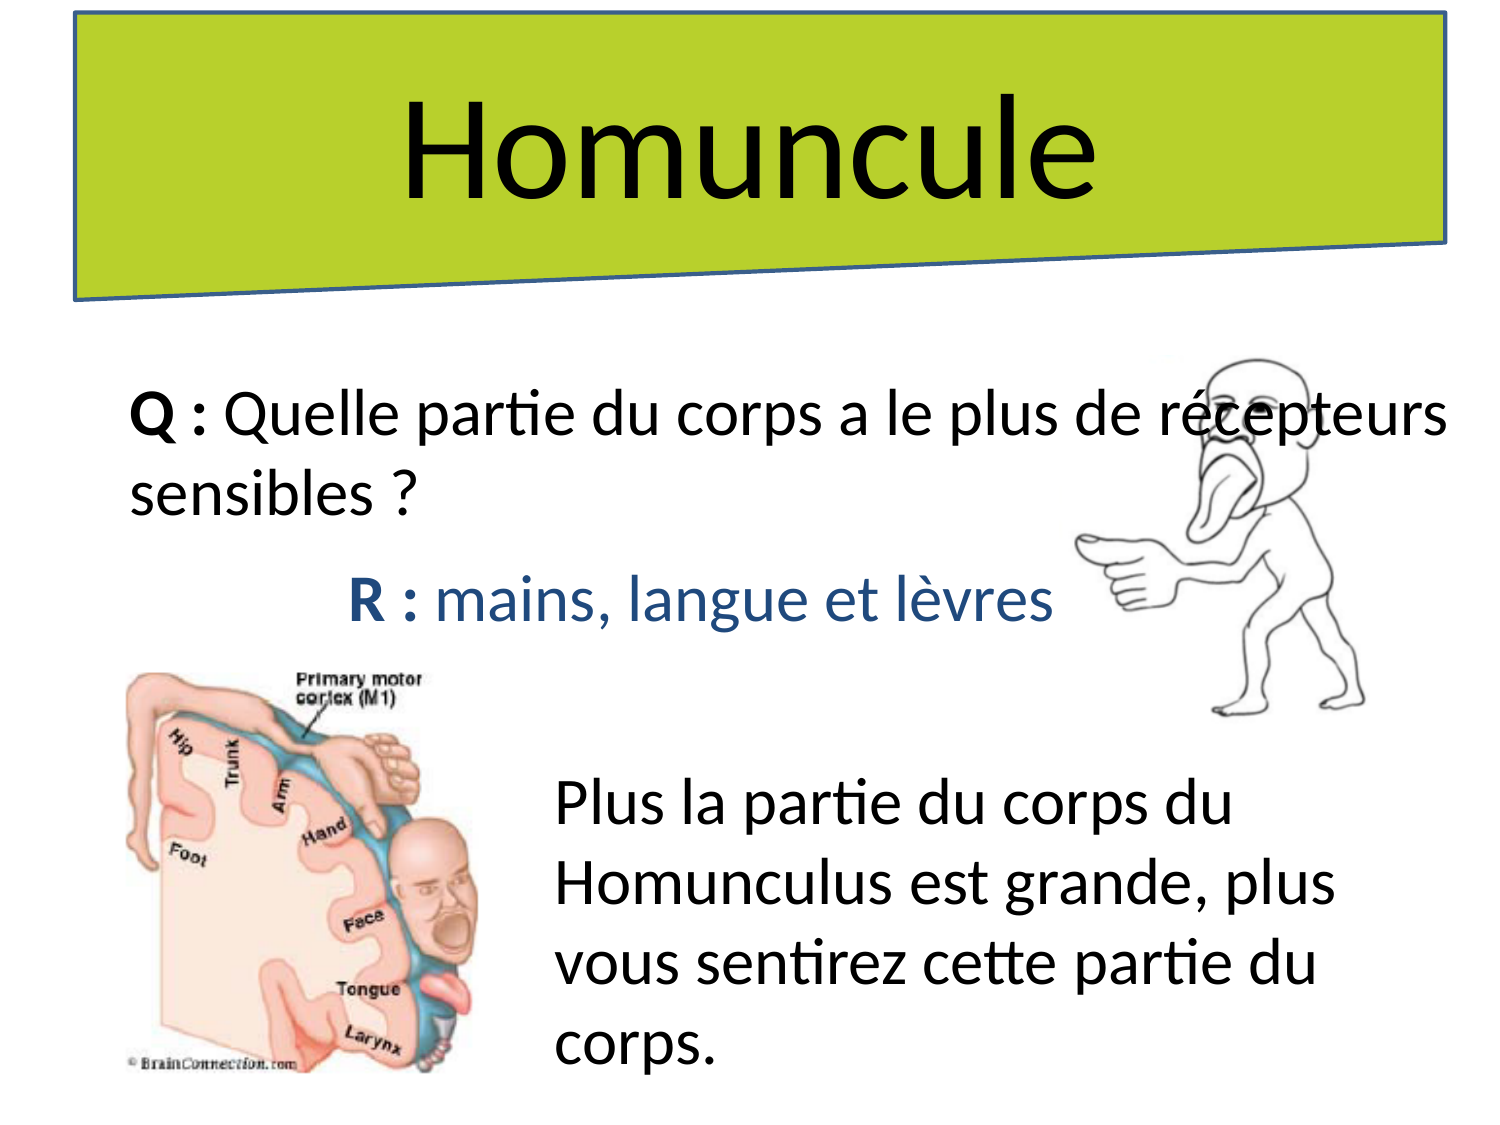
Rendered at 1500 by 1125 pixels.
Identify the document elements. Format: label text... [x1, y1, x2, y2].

text_box R : mains, langue et lèvres [333, 547, 1054, 643]
title Homuncule [75, 45, 1425, 233]
picture [109, 644, 490, 1089]
text_box Q : Quelle partie du corps a le plus de récepteurs sensibles ? [487, 361, 1465, 1029]
text_box Q : Quelle partie du corps a le plus de récepteurs sensibles ? [114, 361, 1054, 643]
text_box Plus la partie du corps du Homunculus est grande, plus vous sentirez cette partie du corps. [539, 750, 1386, 1086]
picture [1059, 355, 1426, 740]
